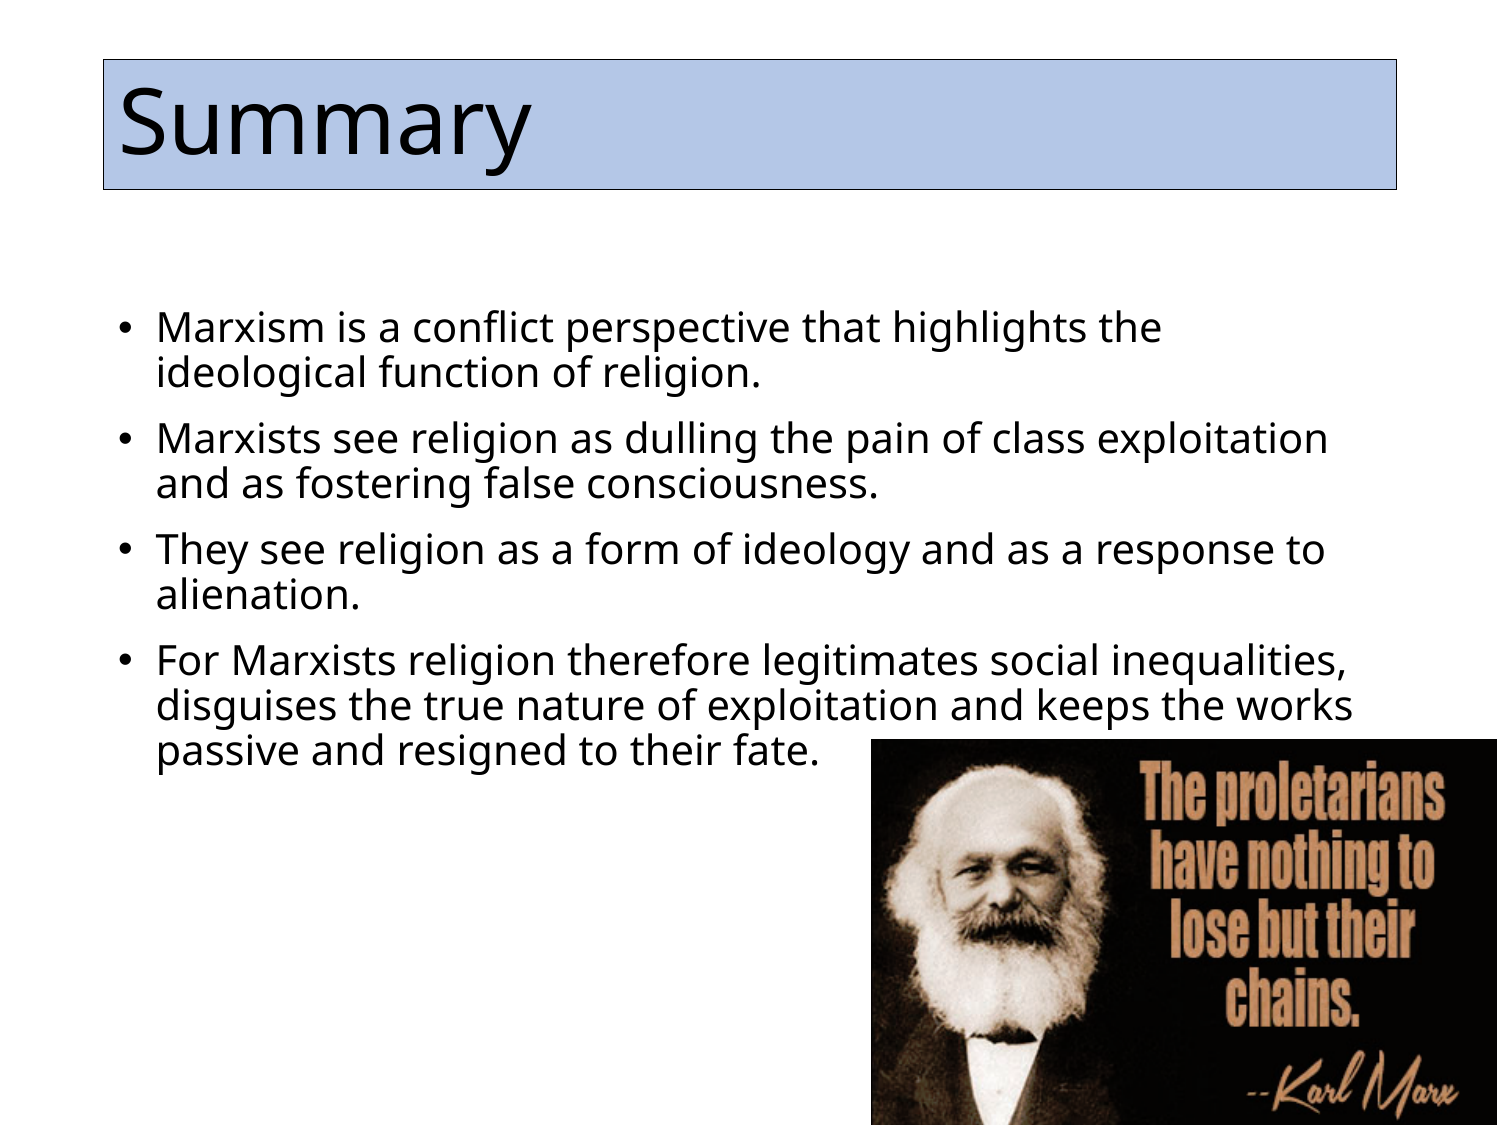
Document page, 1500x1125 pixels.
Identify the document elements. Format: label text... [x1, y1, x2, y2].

picture [871, 739, 1497, 1125]
title Summary [103, 59, 1397, 190]
list Marxism is a conflict perspective that highlights the ideological function of religion. Marxists see religion as dulling the pain of class exploitation and as fostering false consciousness. They see religion as a form of ideology and as a response to alienation. For Marxists religion therefore legitimates social inequalities, disguises the true nature of exploitation and keeps the works passive and resigned to their fate. [103, 299, 1397, 1014]
